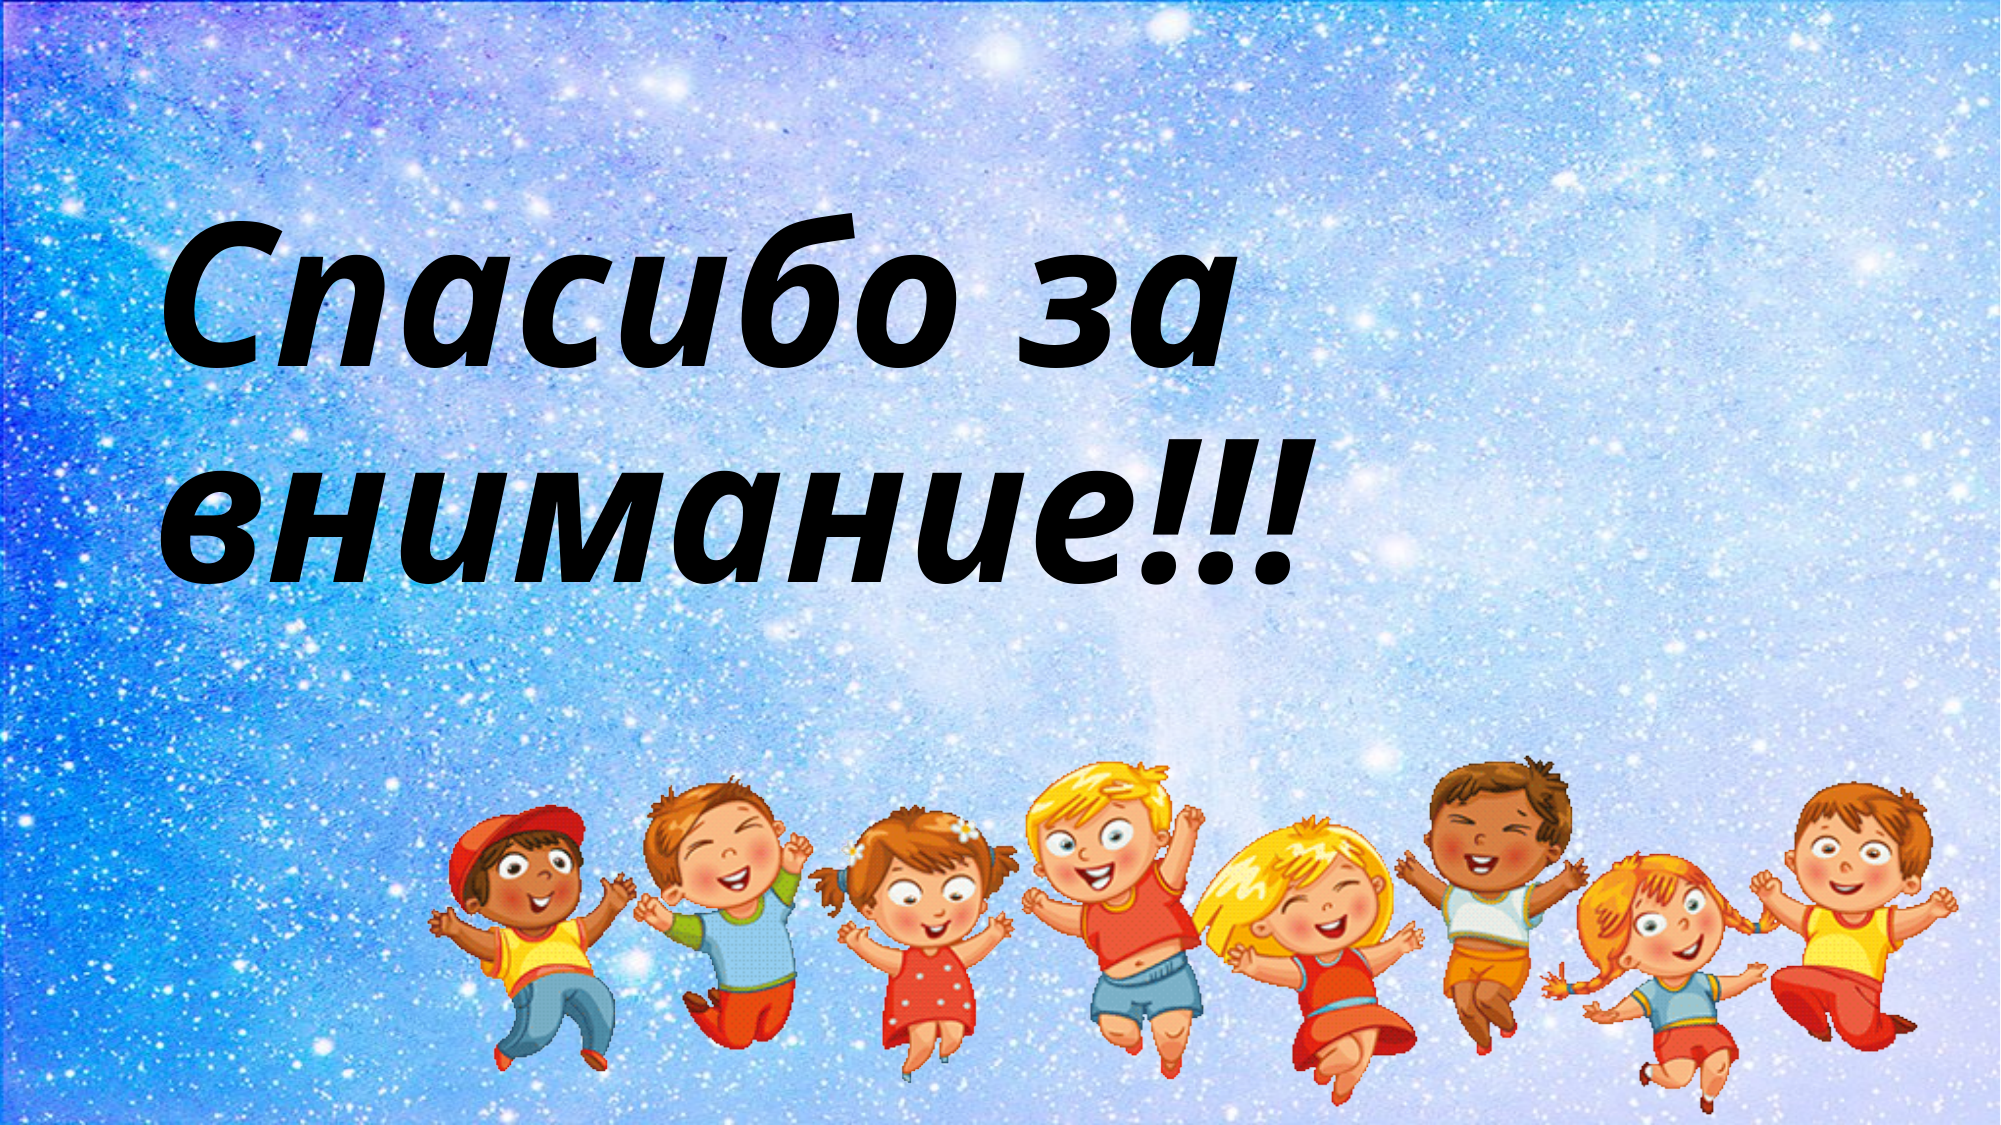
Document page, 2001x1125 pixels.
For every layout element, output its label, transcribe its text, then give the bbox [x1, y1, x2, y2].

picture [0, 0, 2001, 1125]
title Спасибо за внимание!!! [137, 59, 1863, 760]
